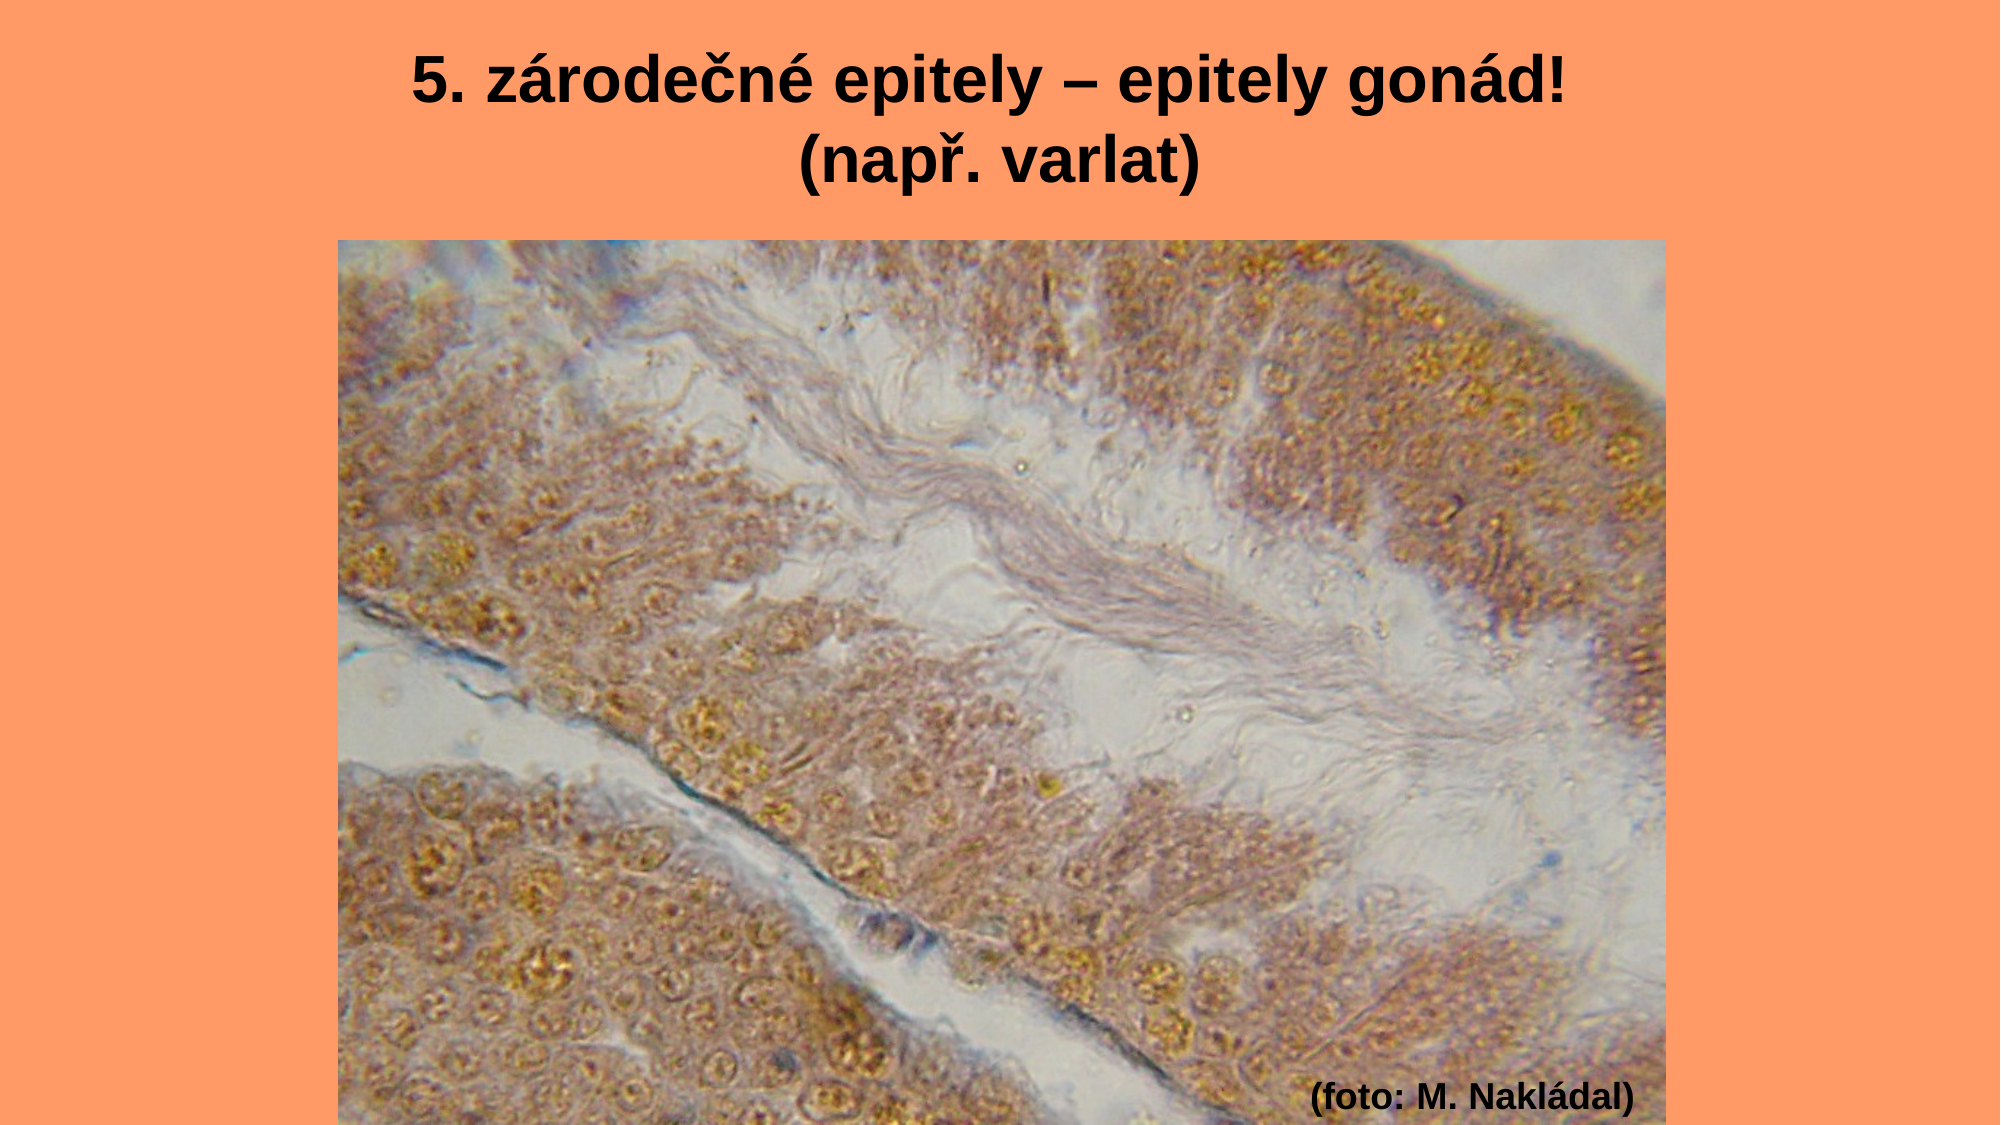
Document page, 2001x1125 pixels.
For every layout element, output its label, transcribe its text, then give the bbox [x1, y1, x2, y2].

picture [338, 240, 1666, 1125]
title 5. zárodečné epitely – epitely gonád! (např. varlat) [249, 0, 1750, 233]
